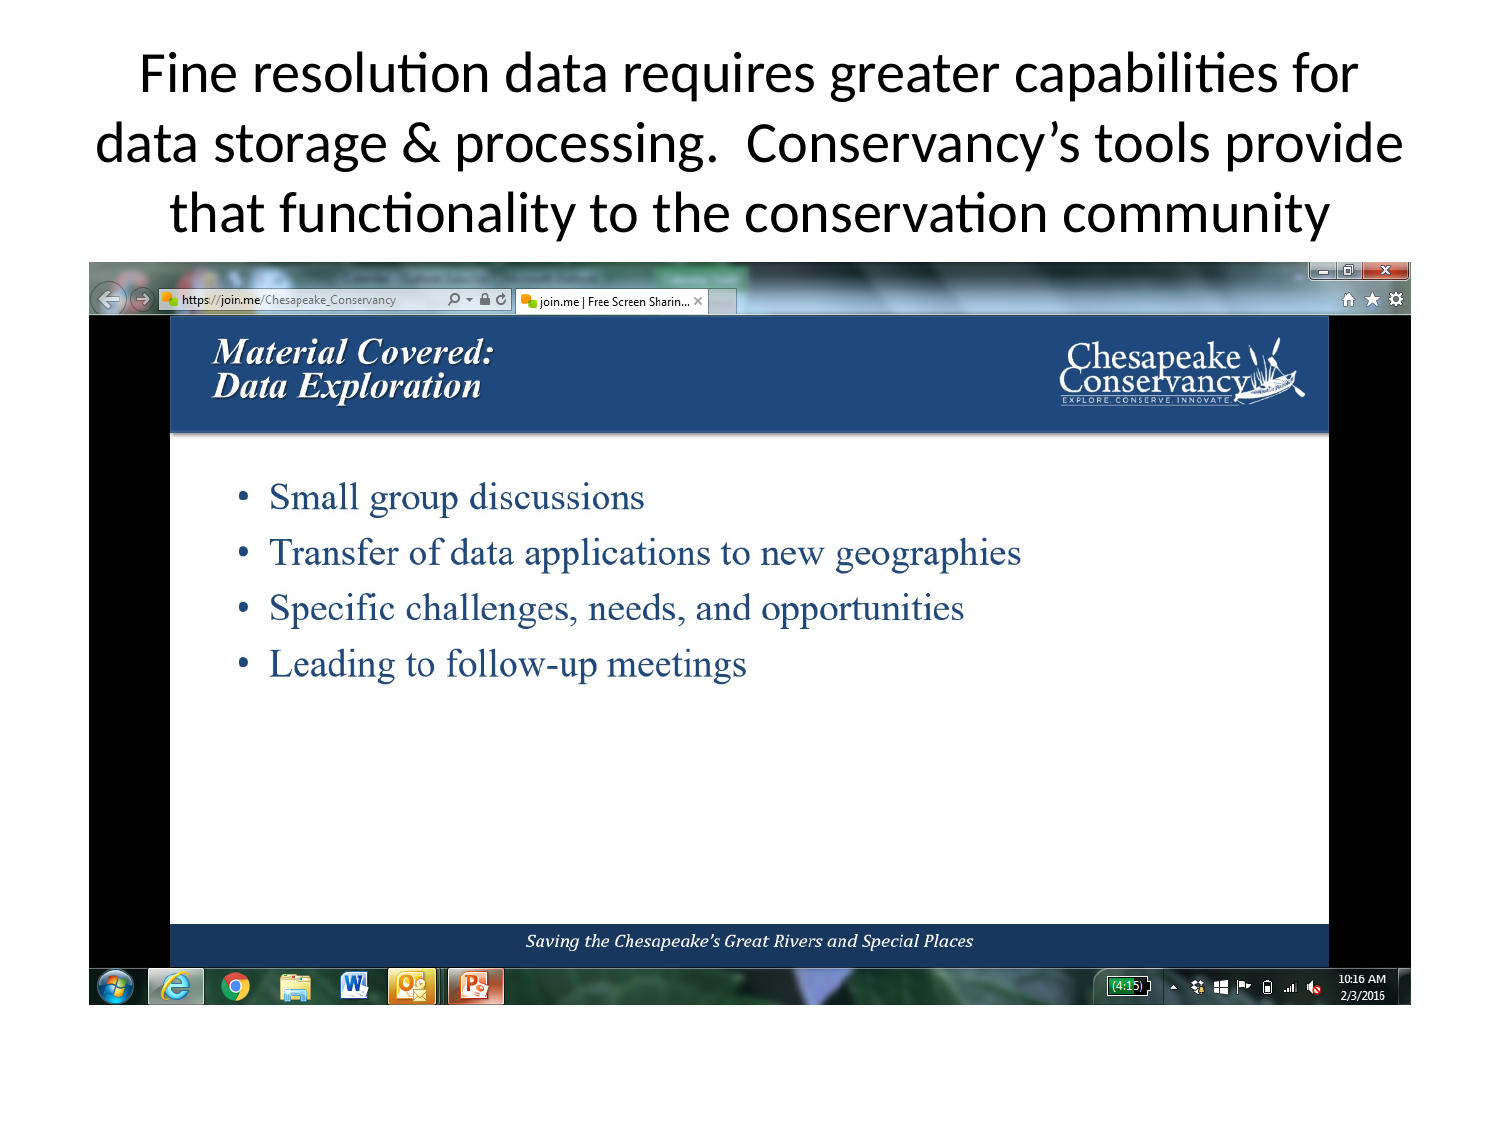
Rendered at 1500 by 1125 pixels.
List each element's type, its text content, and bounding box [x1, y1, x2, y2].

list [89, 262, 1411, 1006]
title Fine resolution data requires greater capabilities for data storage & processing. Conservancy’s tools provide that functionality to the conservation community [75, 45, 1425, 233]
